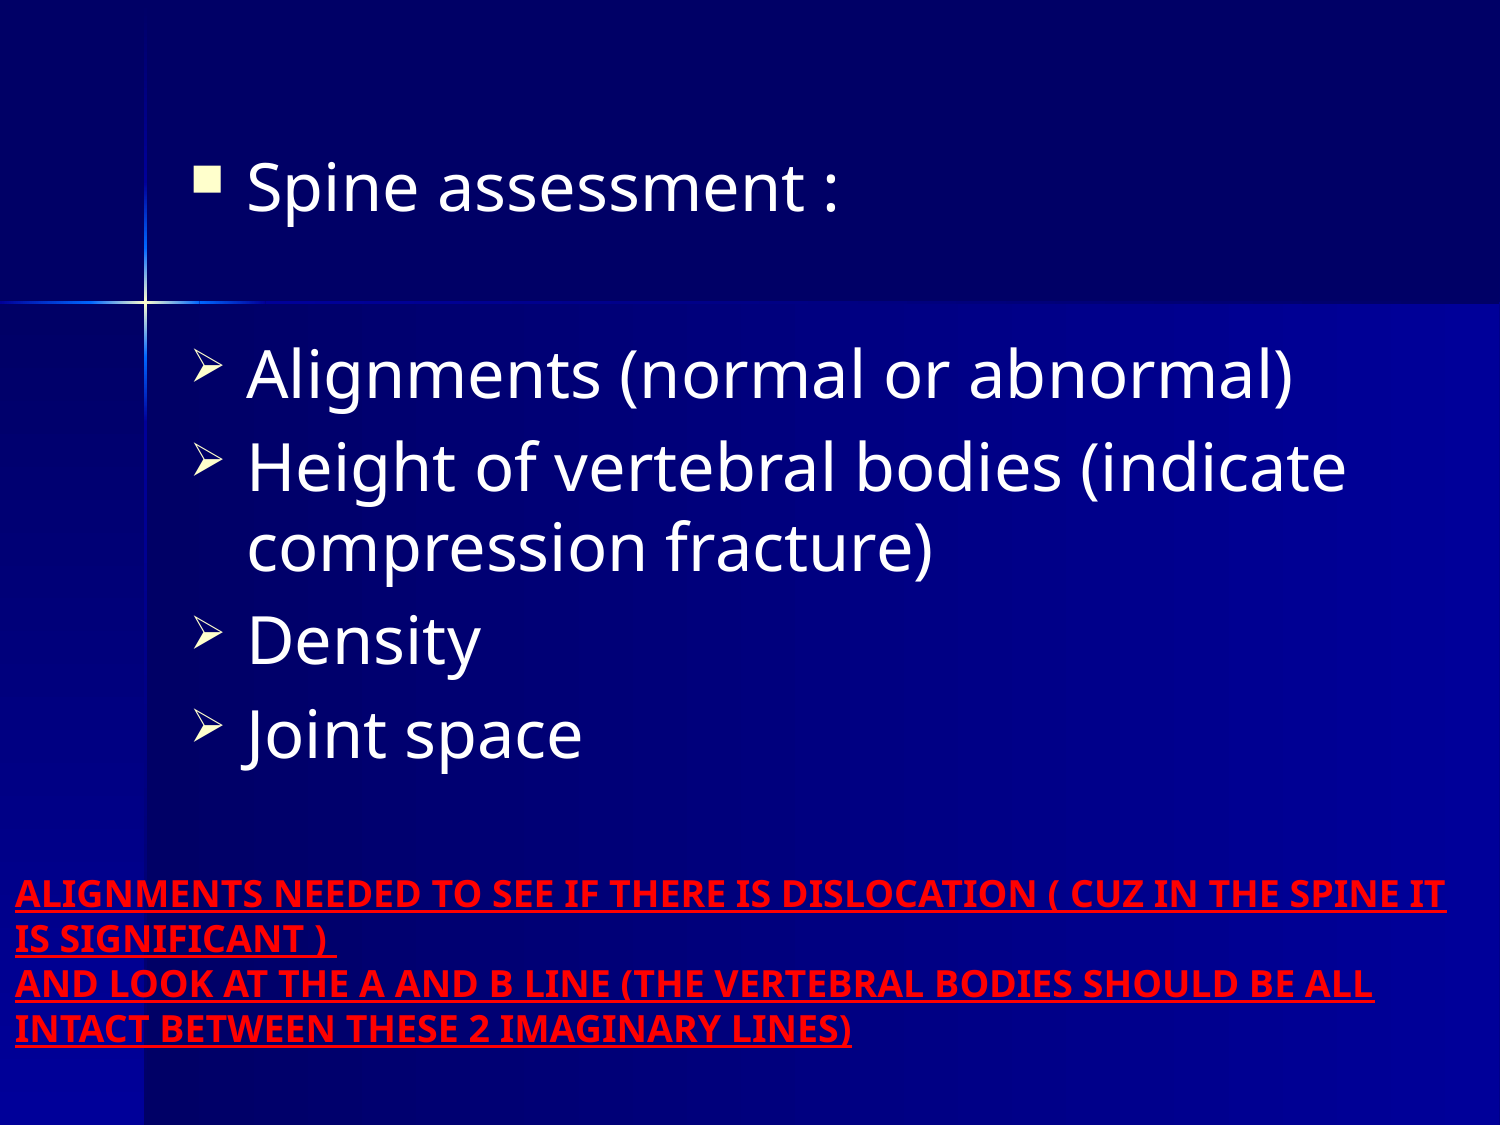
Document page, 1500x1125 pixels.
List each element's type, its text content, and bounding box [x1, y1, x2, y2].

text_box ALIGNMENTS NEEDED TO SEE IF THERE IS DISLOCATION ( CUZ IN THE SPINE IT IS SIGNIFICANT ) AND LOOK AT THE A AND B LINE (THE VERTEBRAL BODIES SHOULD BE ALL INTACT BETWEEN THESE 2 IMAGINARY LINES) [0, 862, 1500, 1103]
list Spine assessment : Alignments (normal or abnormal) Height of vertebral bodies (indicate compression fracture) Density Joint space [174, 137, 1413, 862]
